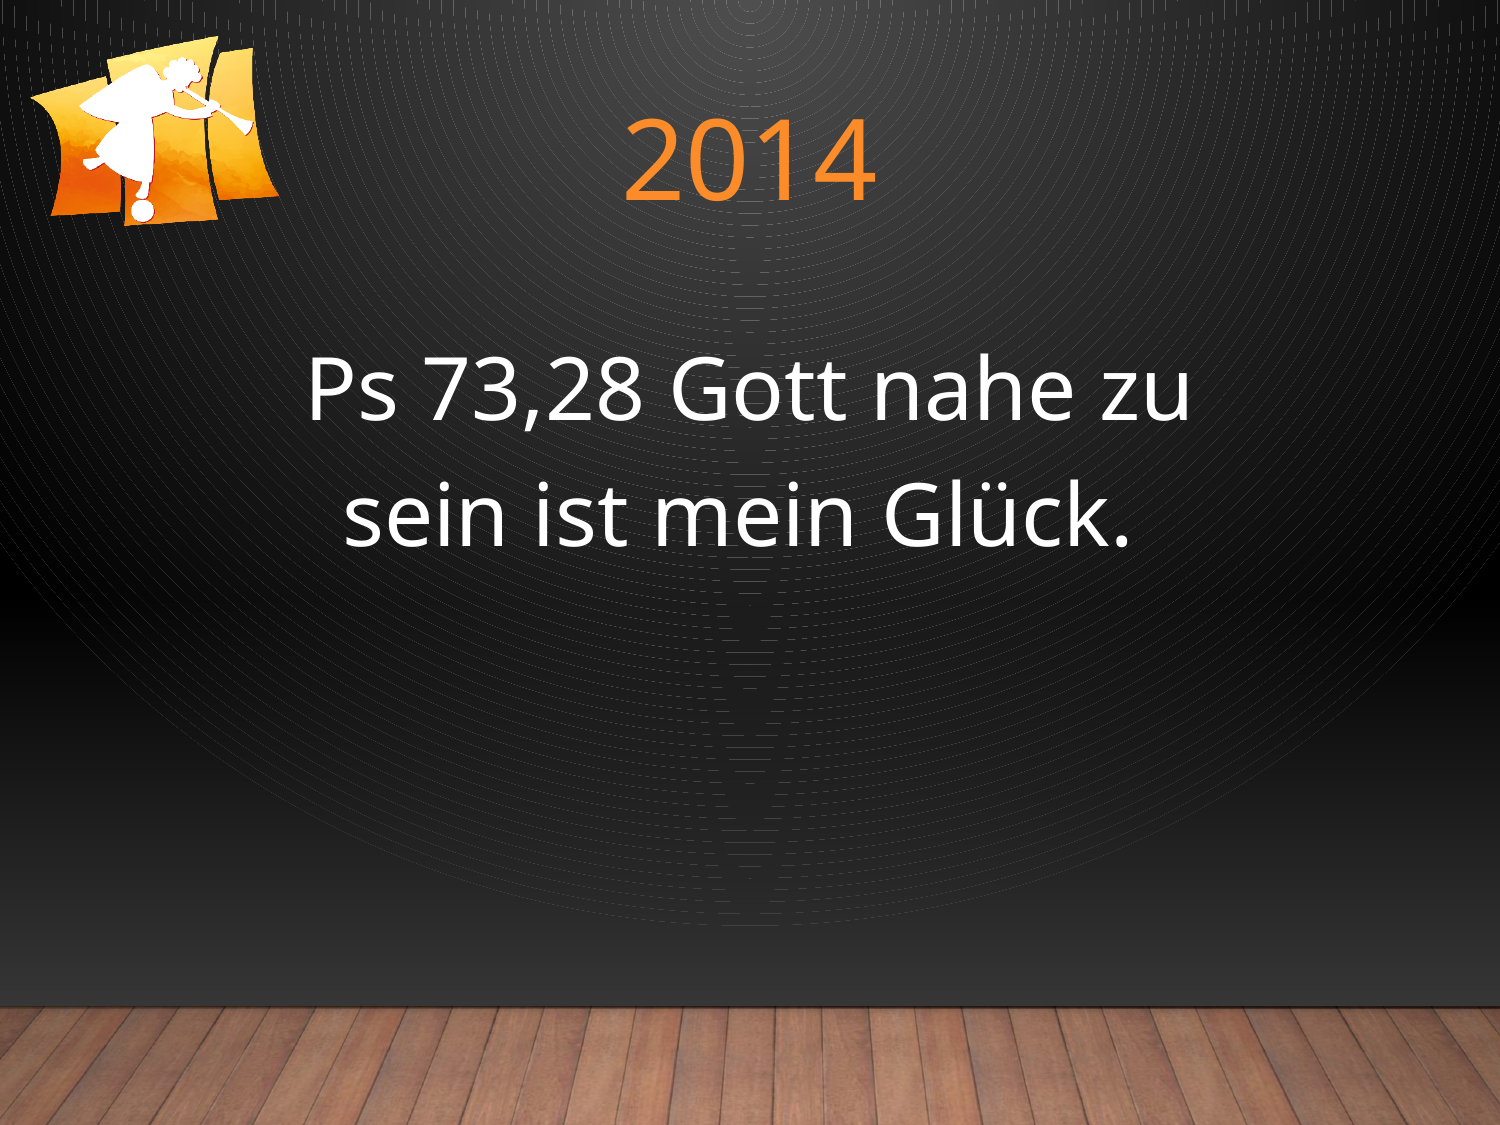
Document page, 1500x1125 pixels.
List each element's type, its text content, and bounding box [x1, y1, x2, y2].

picture [19, 24, 292, 237]
title 2014 [236, 0, 1263, 225]
subtitle Ps 73,28 Gott nahe zu sein ist mein Glück. [236, 297, 1263, 463]
picture [0, 1006, 1500, 1125]
